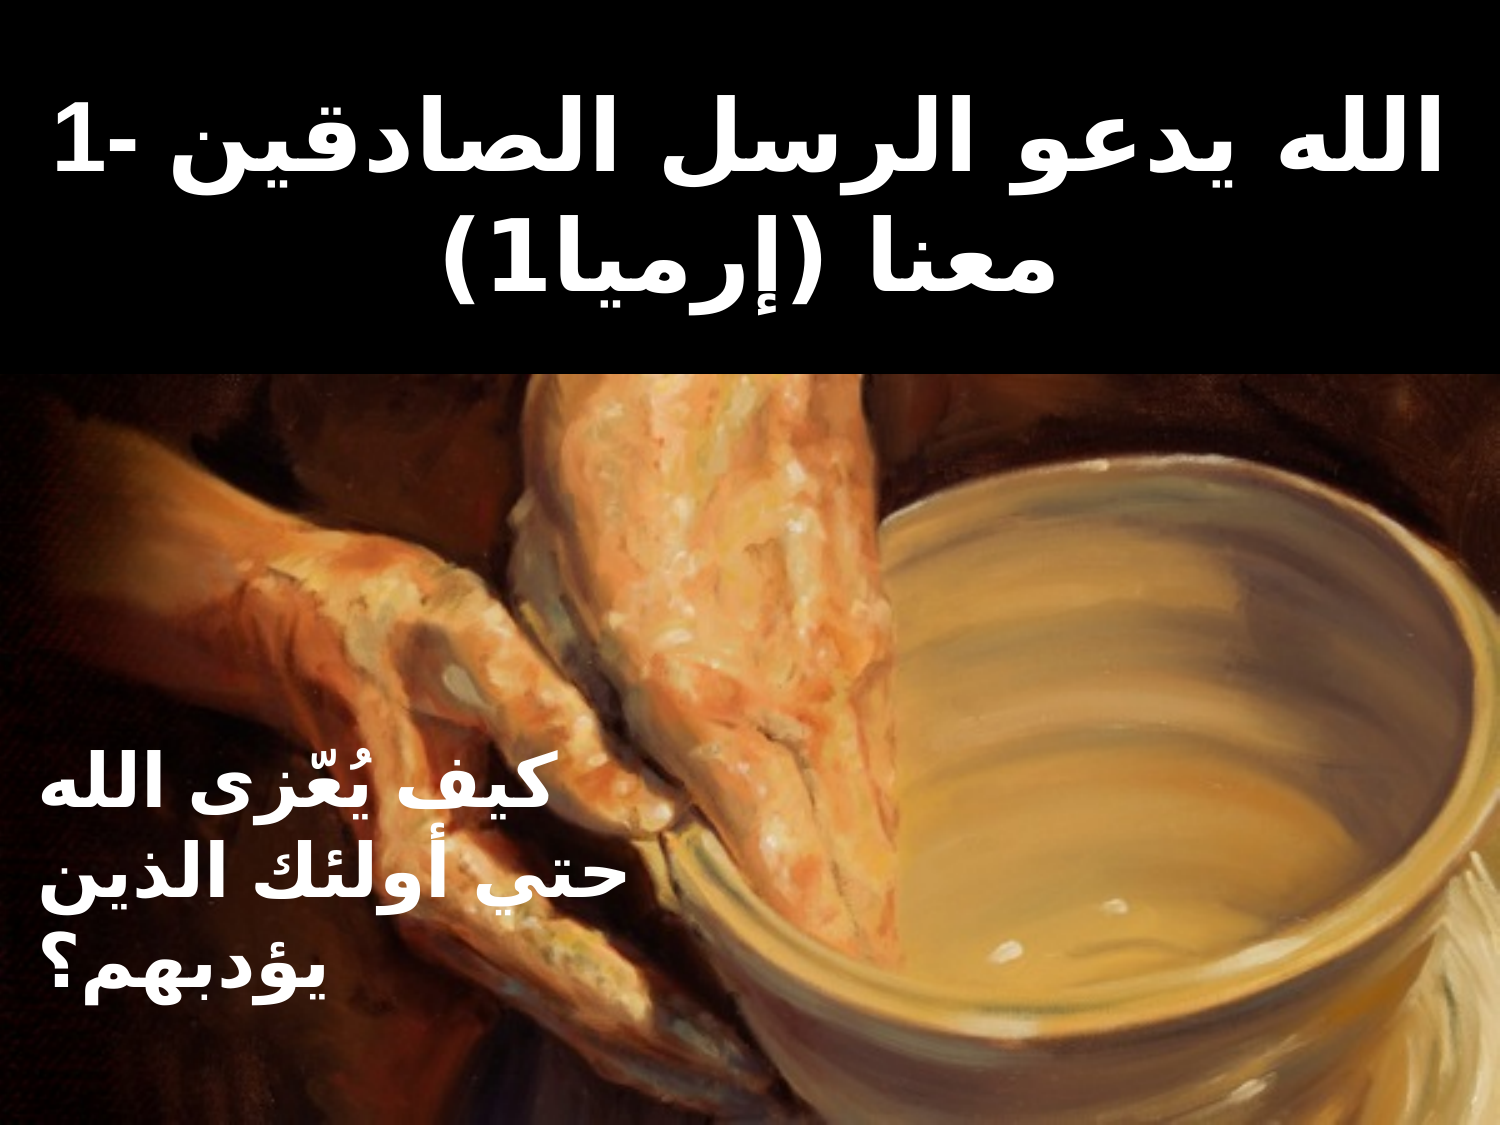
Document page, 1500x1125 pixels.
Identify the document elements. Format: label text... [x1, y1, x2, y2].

title 1- الله يدعو الرسل الصادقين معنا (إرميا1) [0, 8, 1500, 374]
picture [0, 374, 1500, 1125]
